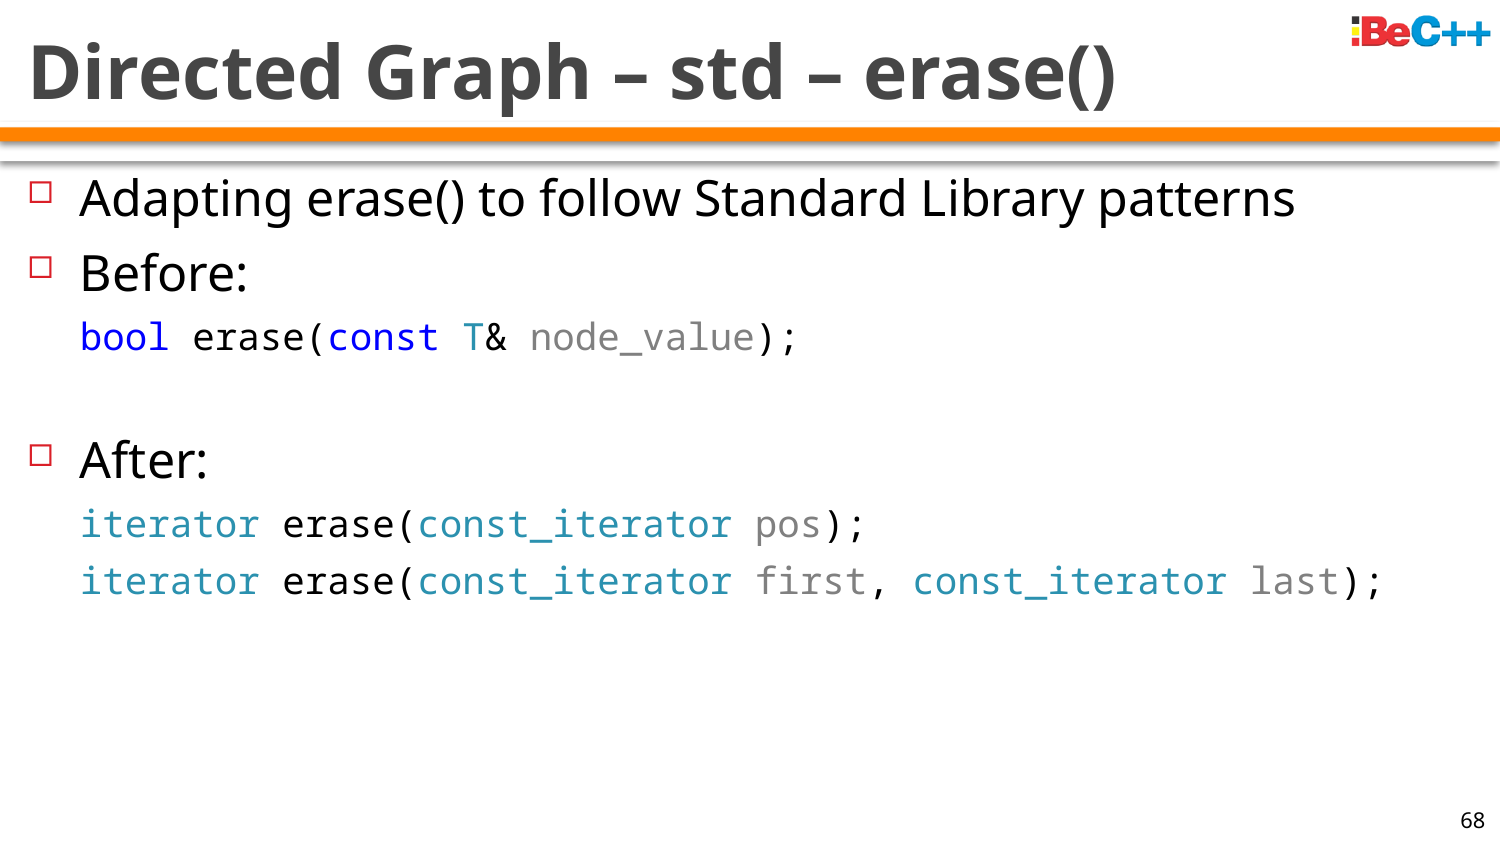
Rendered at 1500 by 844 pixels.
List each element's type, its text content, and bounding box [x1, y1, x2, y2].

picture [1350, 14, 1491, 30]
list Adapting erase() to follow Standard Library patterns Before: bool erase(const T& node_value); After: iterator erase(const_iterator pos); iterator erase(const_iterator first, const_iterator last); [12, 159, 1488, 835]
title Directed Graph – std – erase() [12, 19, 1488, 122]
